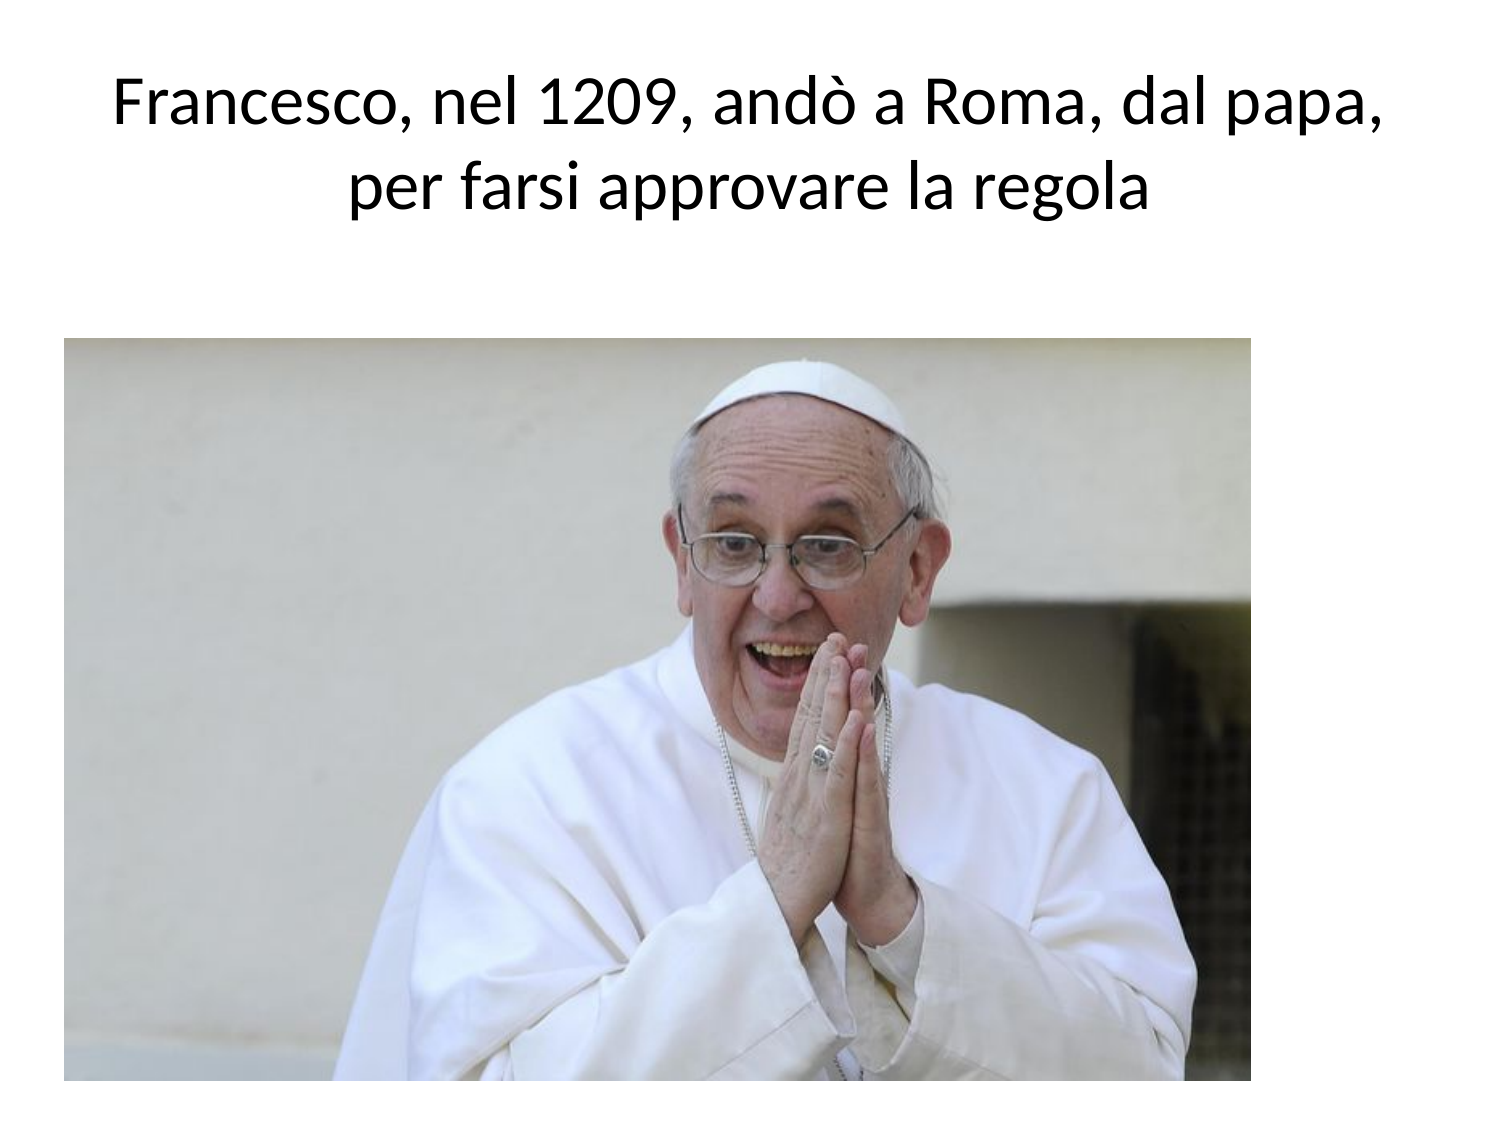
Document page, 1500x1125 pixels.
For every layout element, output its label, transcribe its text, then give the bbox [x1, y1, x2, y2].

title Francesco, nel 1209, andò a Roma, dal papa, per farsi approvare la regola [75, 45, 1425, 233]
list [64, 337, 1252, 1081]
